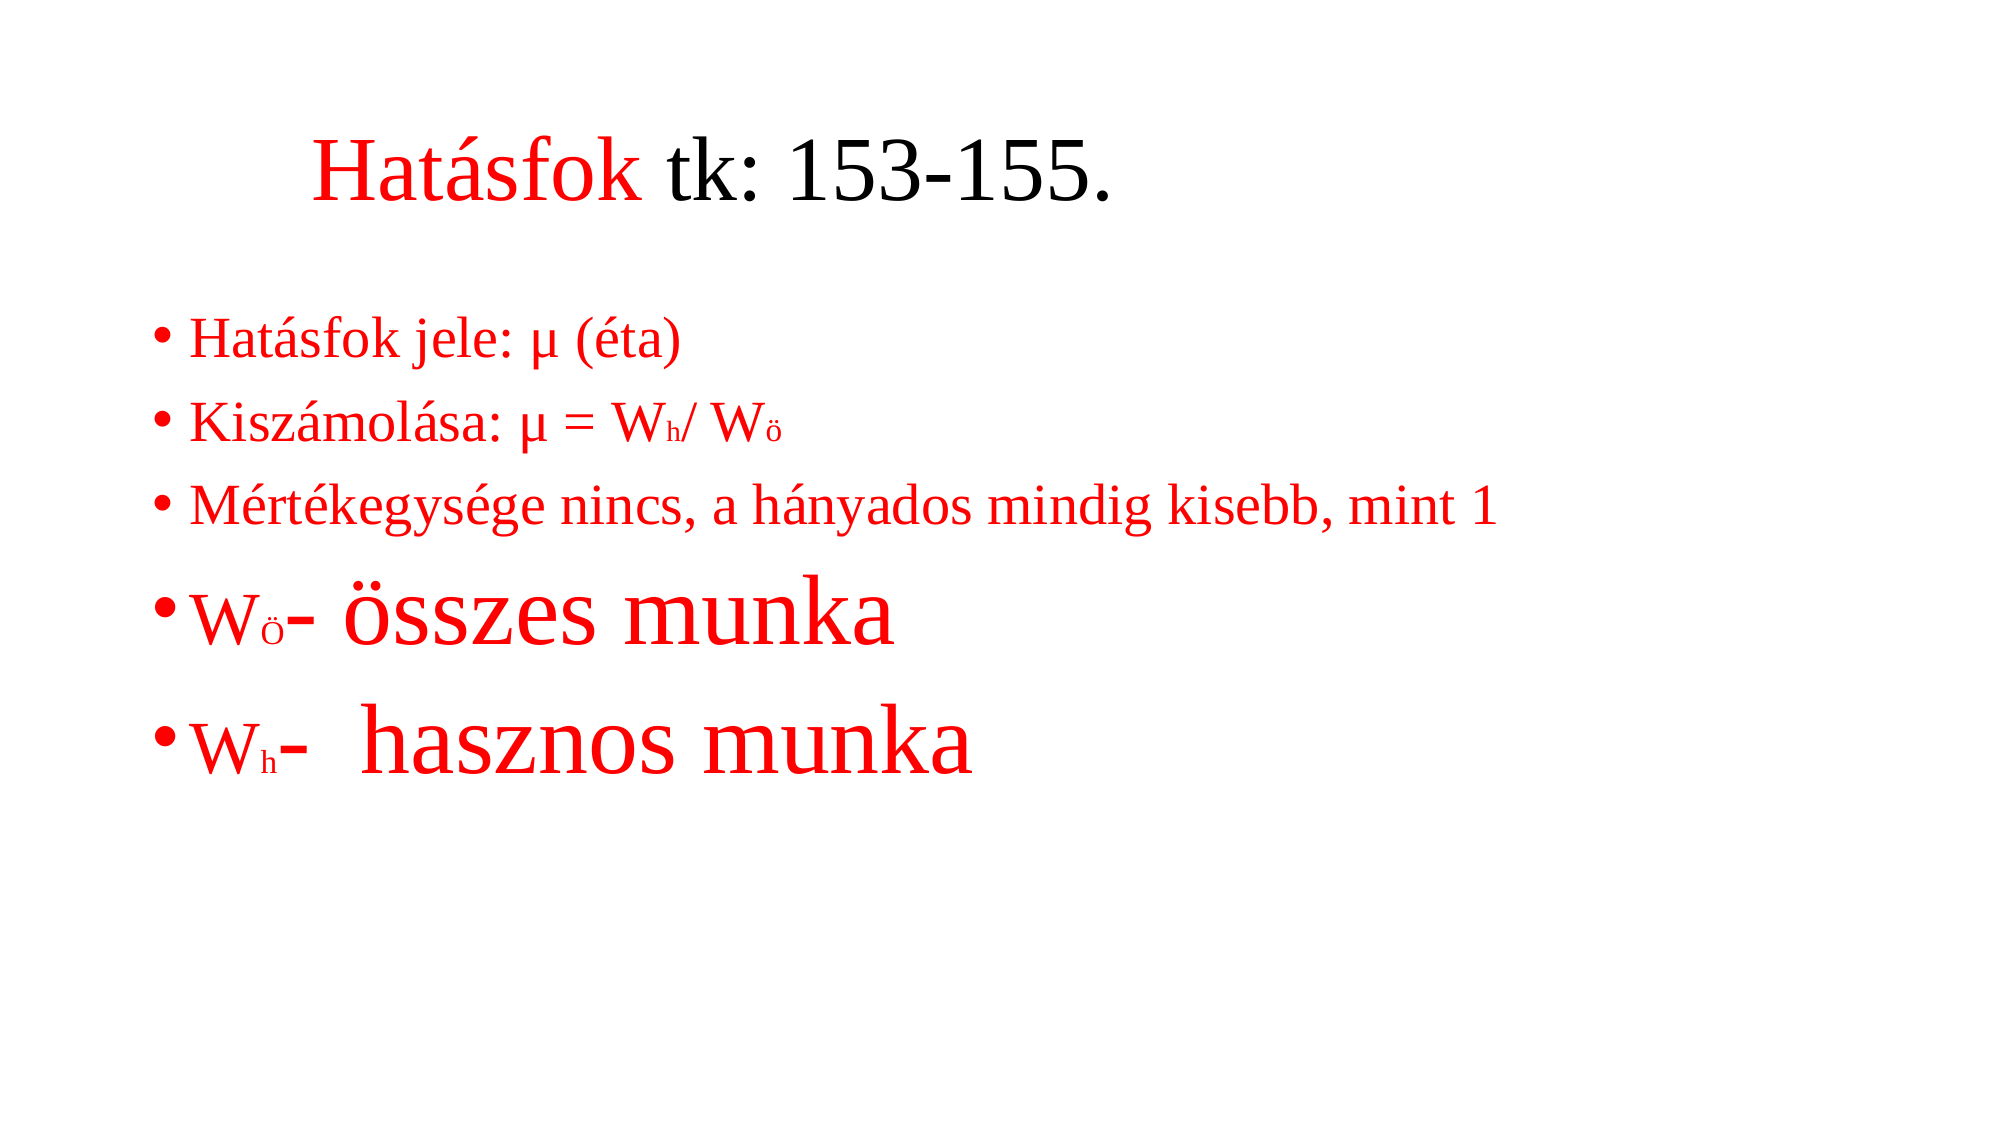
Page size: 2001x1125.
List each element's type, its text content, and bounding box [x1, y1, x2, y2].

list Hatásfok jele: μ (éta) Kiszámolása: μ = Wh/ Wö Mértékegysége nincs, a hányados mindig kisebb, mint 1 WÖ- összes munka Wh- hasznos munka [137, 299, 1863, 1014]
title Hatásfok tk: 153-155. [296, 62, 2000, 280]
